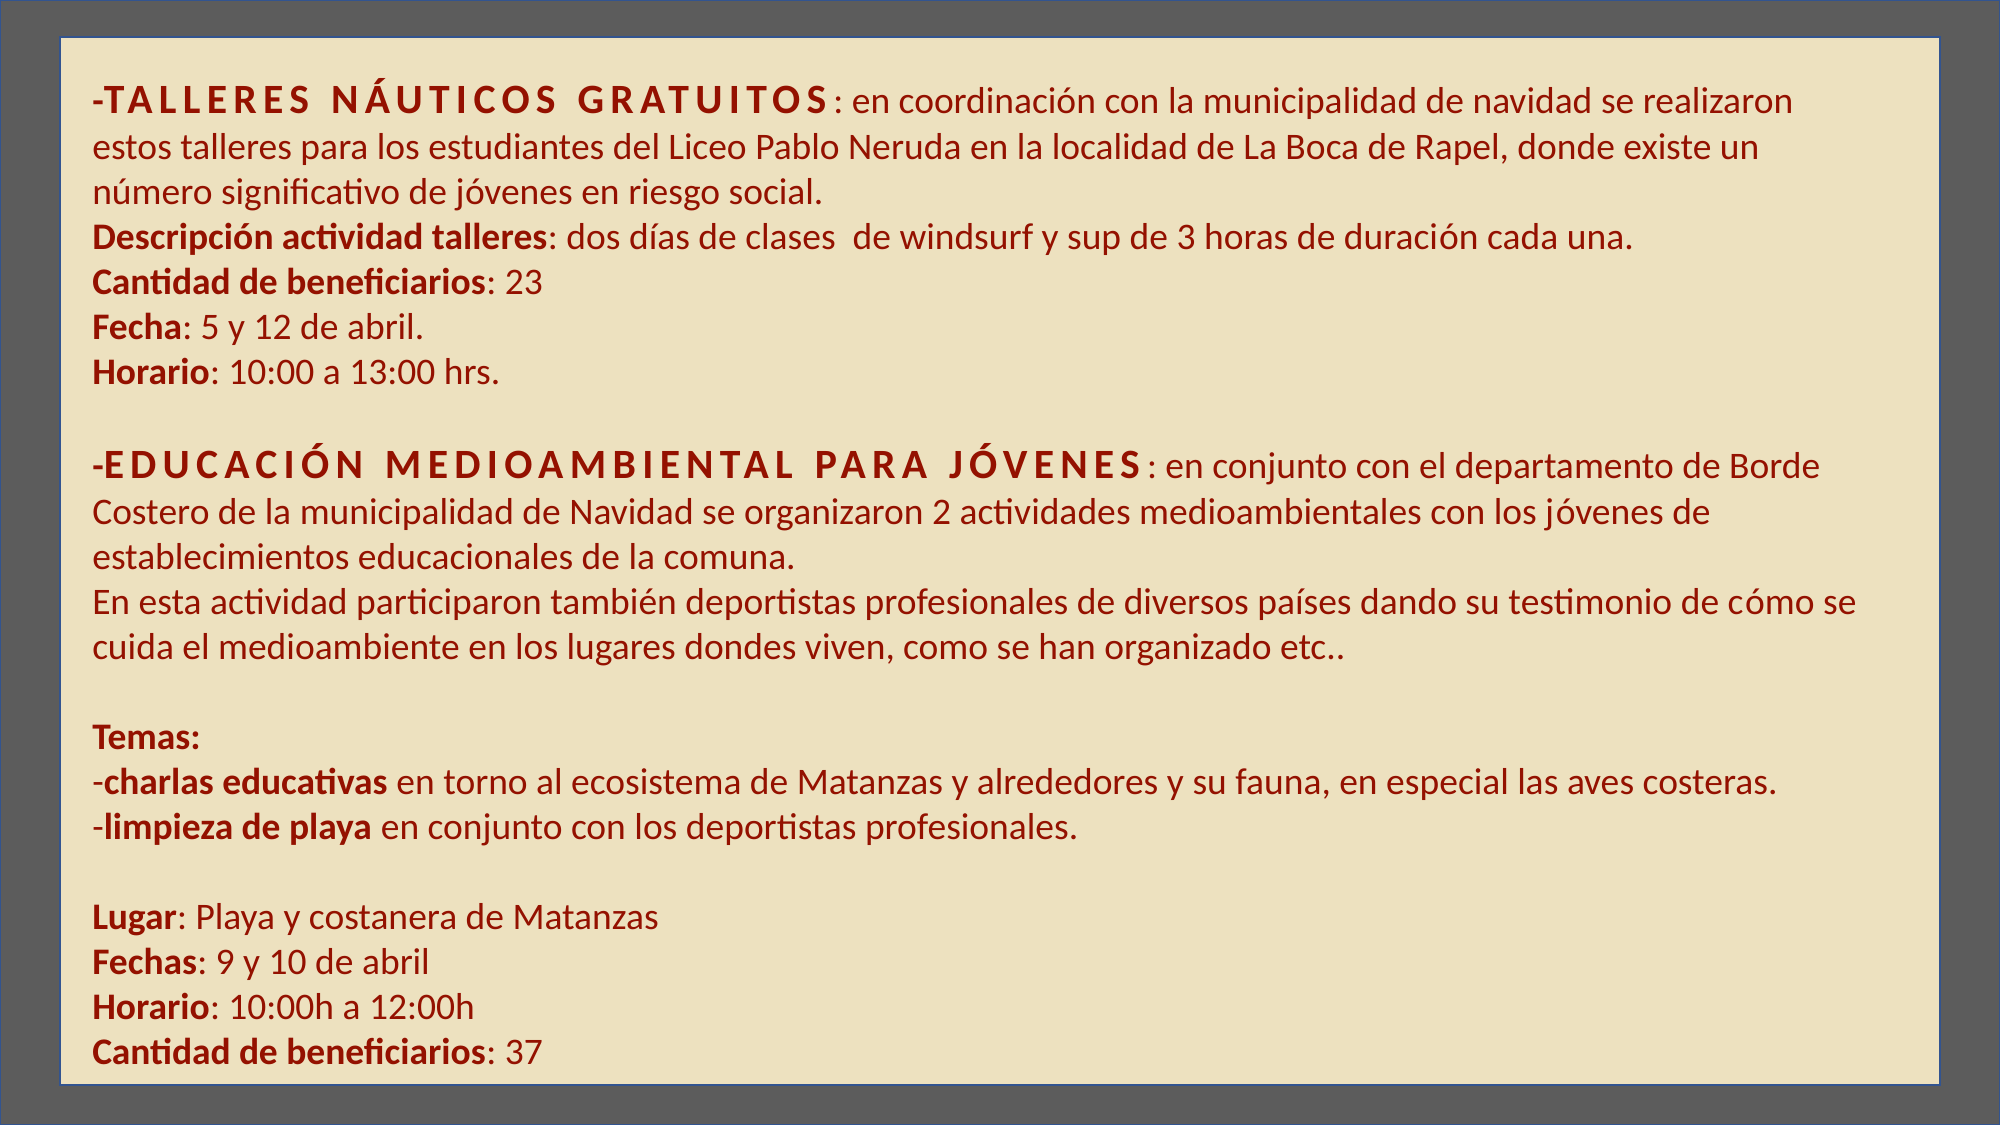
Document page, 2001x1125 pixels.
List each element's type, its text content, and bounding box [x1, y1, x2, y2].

text_box -TALLERES NÁUTICOS GRATUITOS: en coordinación con la municipalidad de navidad se realizaron estos talleres para los estudiantes del Liceo Pablo Neruda en la localidad de La Boca de Rapel, donde existe un número significativo de jóvenes en riesgo social. Descripción actividad talleres: dos días de clases de windsurf y sup de 3 horas de duración cada una. Cantidad de beneficiarios: 23 Fecha: 5 y 12 de abril. Horario: 10:00 a 13:00 hrs. -EDUCACIÓN MEDIOAMBIENTAL PARA JÓVENES: en conjunto con el departamento de Borde Costero de la municipalidad de Navidad se organizaron 2 actividades medioambientales con los jóvenes de establecimientos educacionales de la comuna. En esta actividad participaron también deportistas profesionales de diversos países dando su testimonio de cómo se cuida el medioambiente en los lugares dondes viven, como se han organizado etc.. Temas: -charlas educativas en torno al ecosistema de Matanzas y alrededores y su fauna, en especial las aves costeras. -limpieza de playa en conjunto con los deportistas profesionales. Lugar: Playa y costanera de Matanzas Fechas: 9 y 10 de abril Horario: 10:00h a 12:00h Cantidad de beneficiarios: 37 [77, 19, 1885, 1124]
text_box [59, 36, 77, 1086]
text_box [0, 0, 2000, 1125]
text_box [1885, 36, 1941, 1086]
